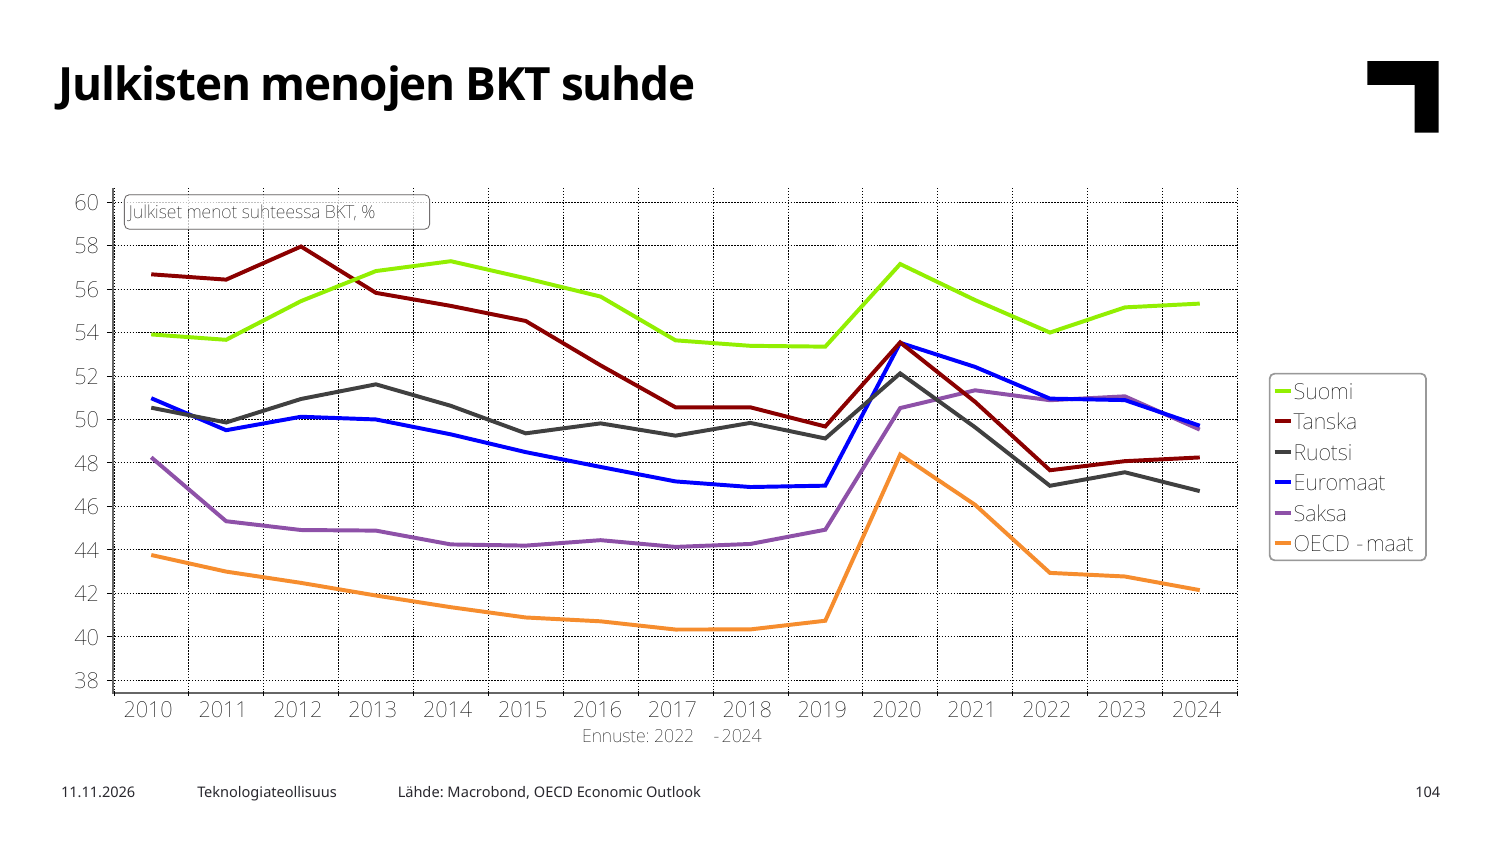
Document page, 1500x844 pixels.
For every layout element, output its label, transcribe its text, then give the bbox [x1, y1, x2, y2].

footer Teknologiateollisuus [182, 775, 382, 803]
list Julkisten menojen BKT suhde [41, 46, 1353, 167]
slide_number 104 [1313, 775, 1456, 803]
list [66, 179, 1436, 760]
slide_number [46, 775, 182, 803]
list Lähde: Macrobond, OECD Economic Outlook [382, 775, 871, 803]
